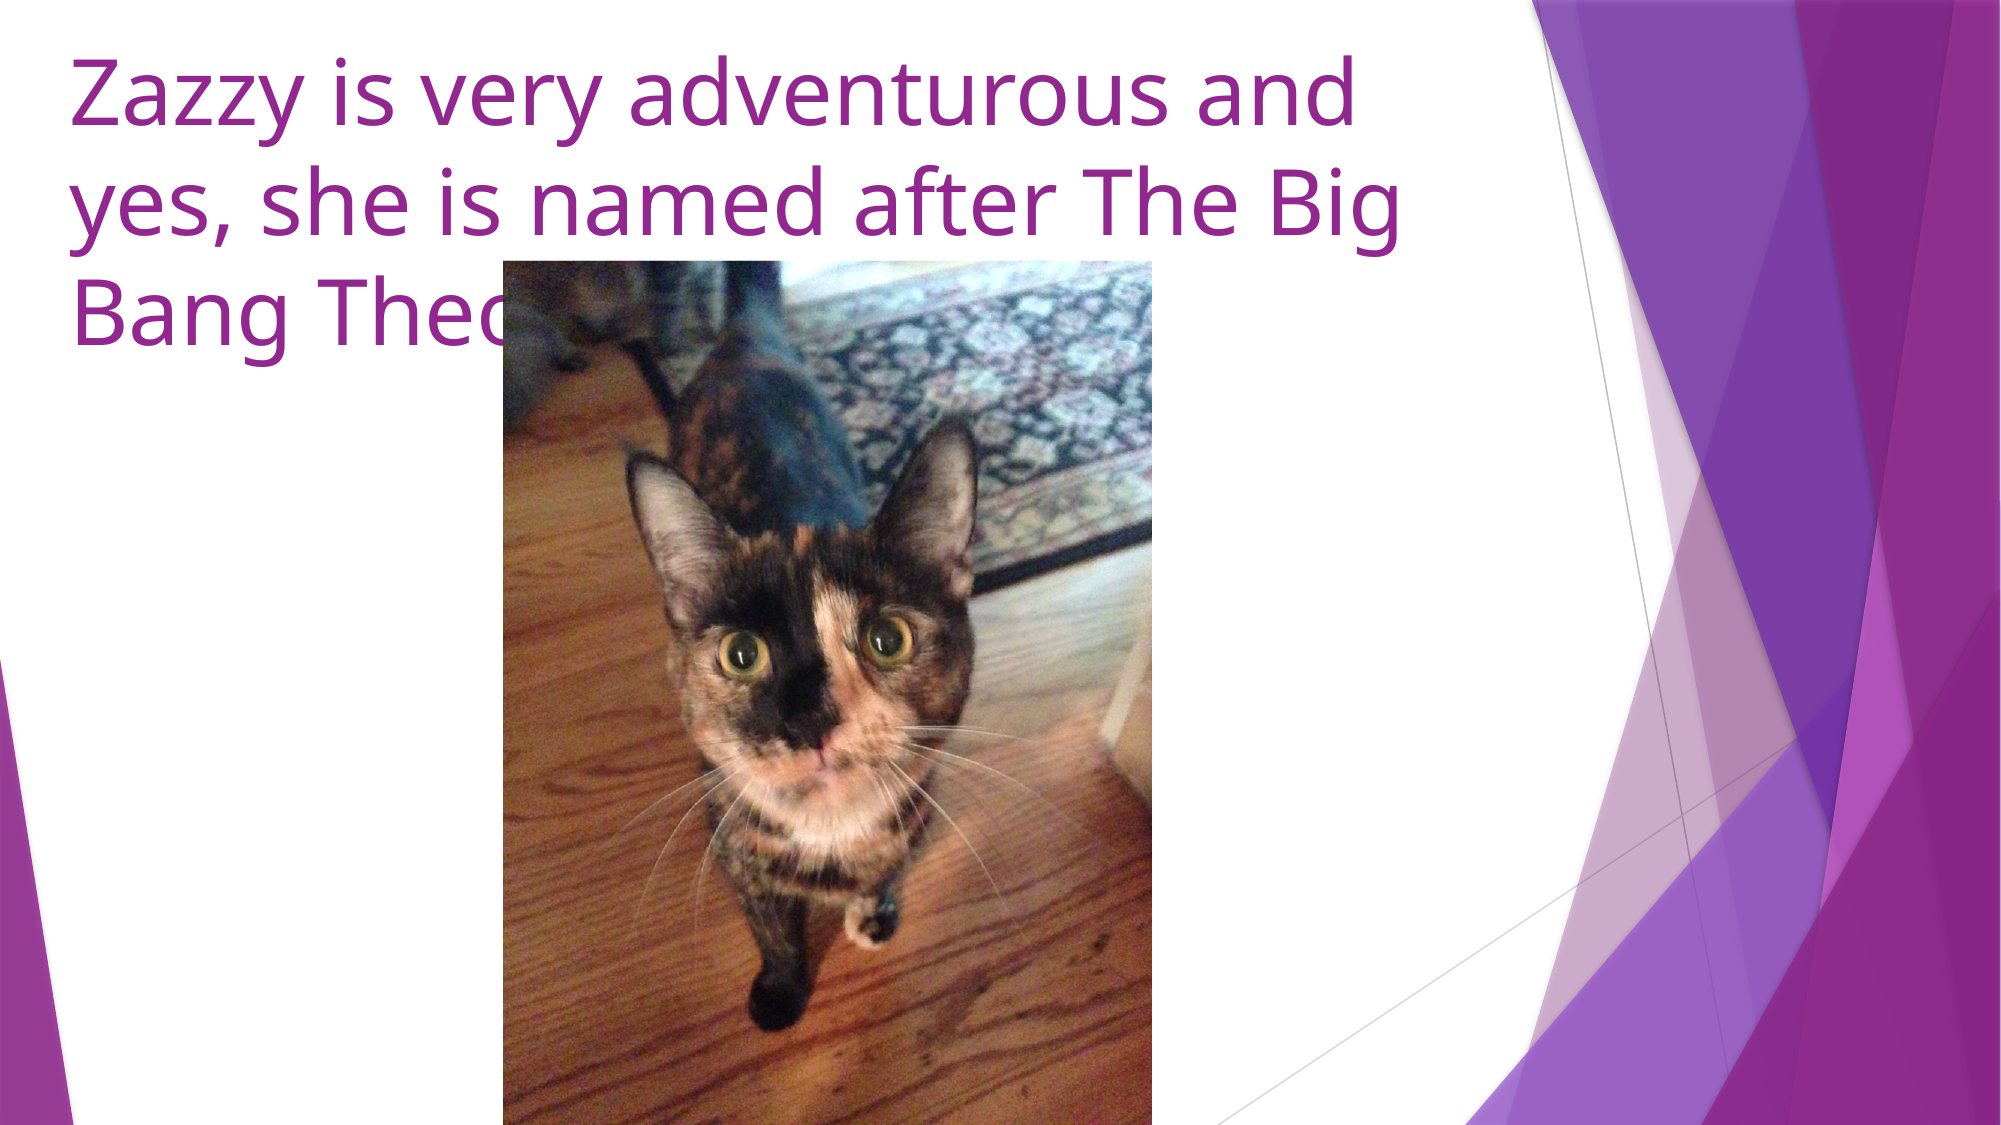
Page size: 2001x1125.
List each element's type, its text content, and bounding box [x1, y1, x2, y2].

picture [503, 1018, 1152, 1124]
title Zazzy is very adventurous and yes, she is named after The Big Bang Theory. [54, 26, 1543, 243]
picture [503, 262, 1152, 367]
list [394, 367, 1260, 1018]
